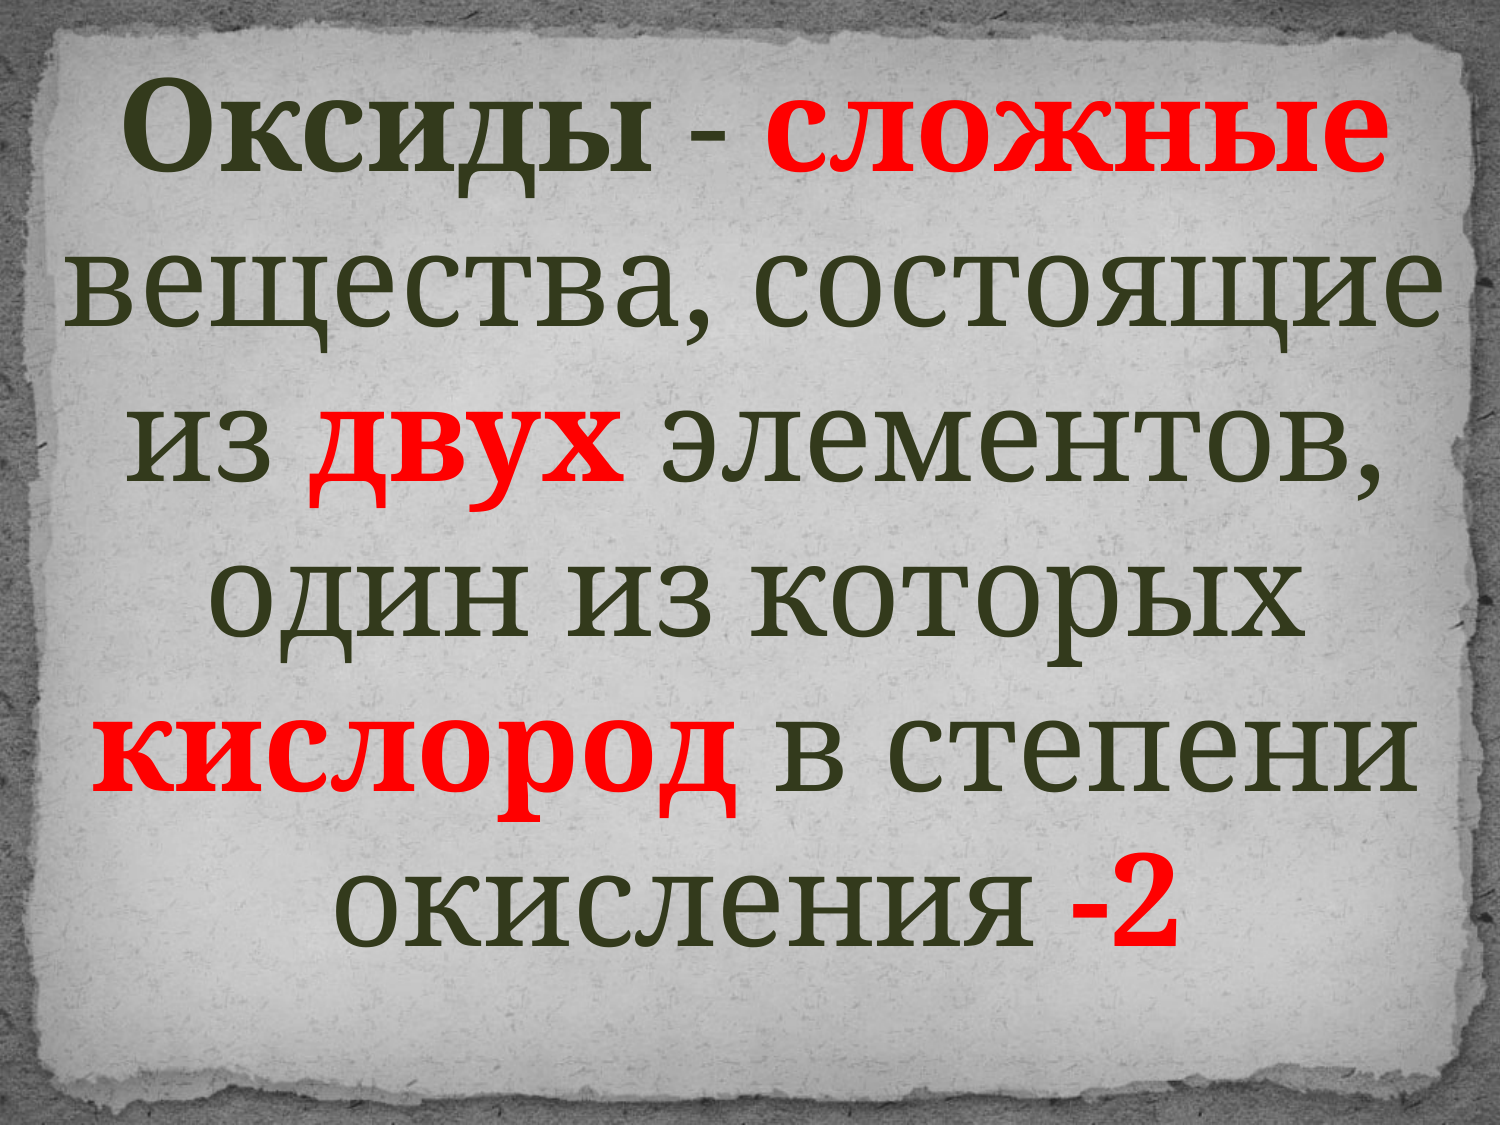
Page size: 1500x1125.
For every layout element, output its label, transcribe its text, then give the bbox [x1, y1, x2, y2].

picture [0, 0, 1500, 1125]
text_box Оксиды - сложные вещества, состоящие из двух элементов, один из которых кислород в степени окисления -2 [46, 35, 1465, 980]
